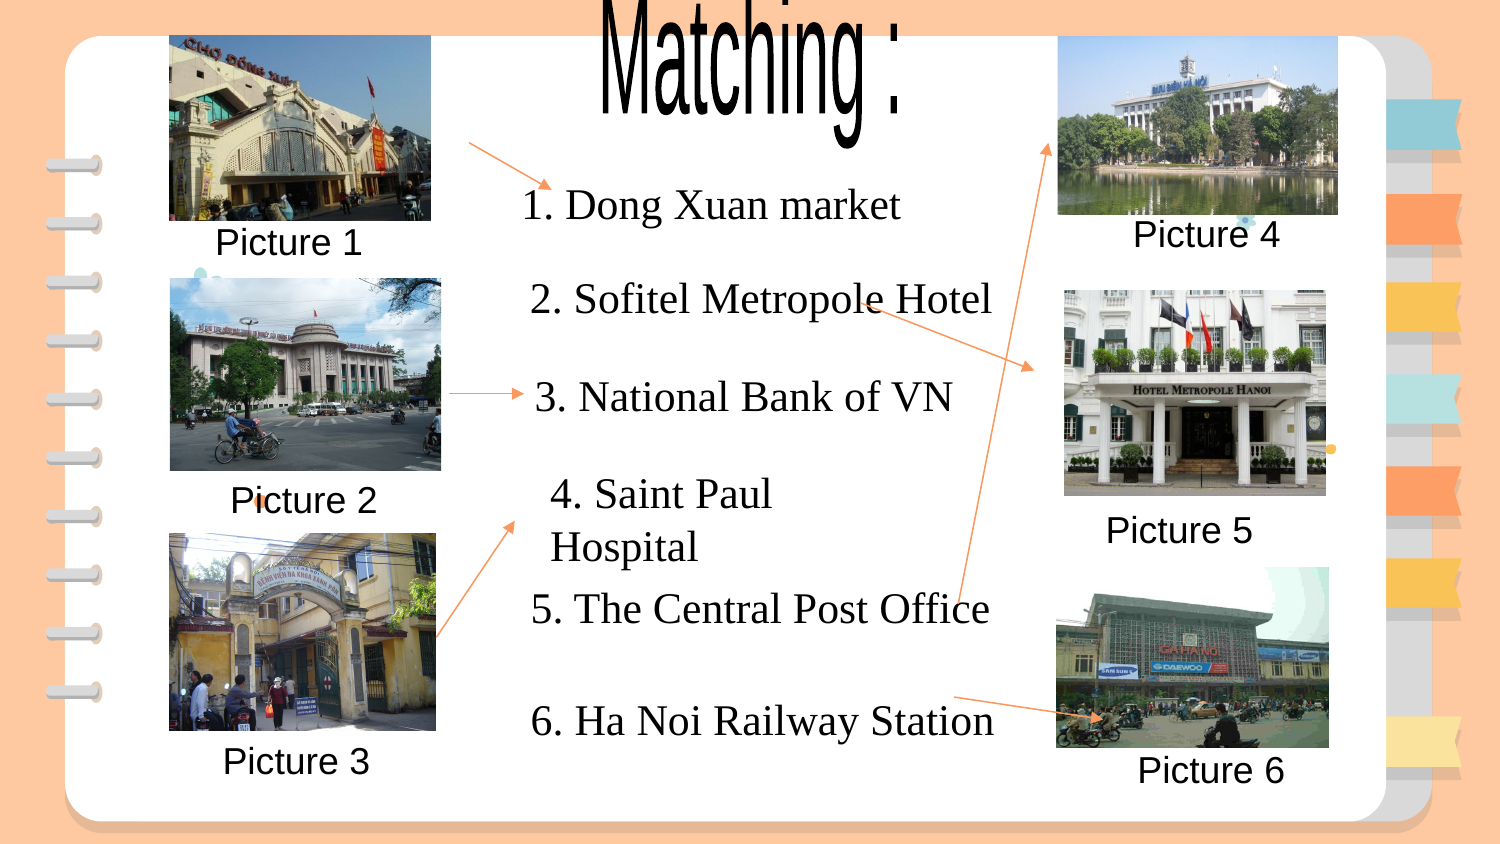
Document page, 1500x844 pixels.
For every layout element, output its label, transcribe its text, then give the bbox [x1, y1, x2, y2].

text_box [169, 278, 442, 532]
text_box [169, 532, 437, 798]
text_box 1. Dong Xuan market [506, 168, 919, 237]
text_box 4. Saint Paul Hospital [535, 457, 948, 571]
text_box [1056, 567, 1329, 792]
text_box 6. Ha Noi Railway Station [515, 684, 1013, 752]
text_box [860, 302, 952, 371]
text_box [1057, 36, 1339, 264]
text_box 3. National Bank of VN [519, 360, 952, 428]
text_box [953, 696, 1104, 720]
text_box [957, 142, 1049, 605]
text_box Picture 5 [1090, 505, 1288, 559]
picture [1064, 290, 1326, 496]
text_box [169, 35, 432, 273]
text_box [468, 142, 552, 191]
text_box 5. The Central Post Office [520, 571, 1041, 640]
text_box 2. Sofitel Metropole Hotel [514, 262, 952, 330]
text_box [435, 520, 515, 638]
